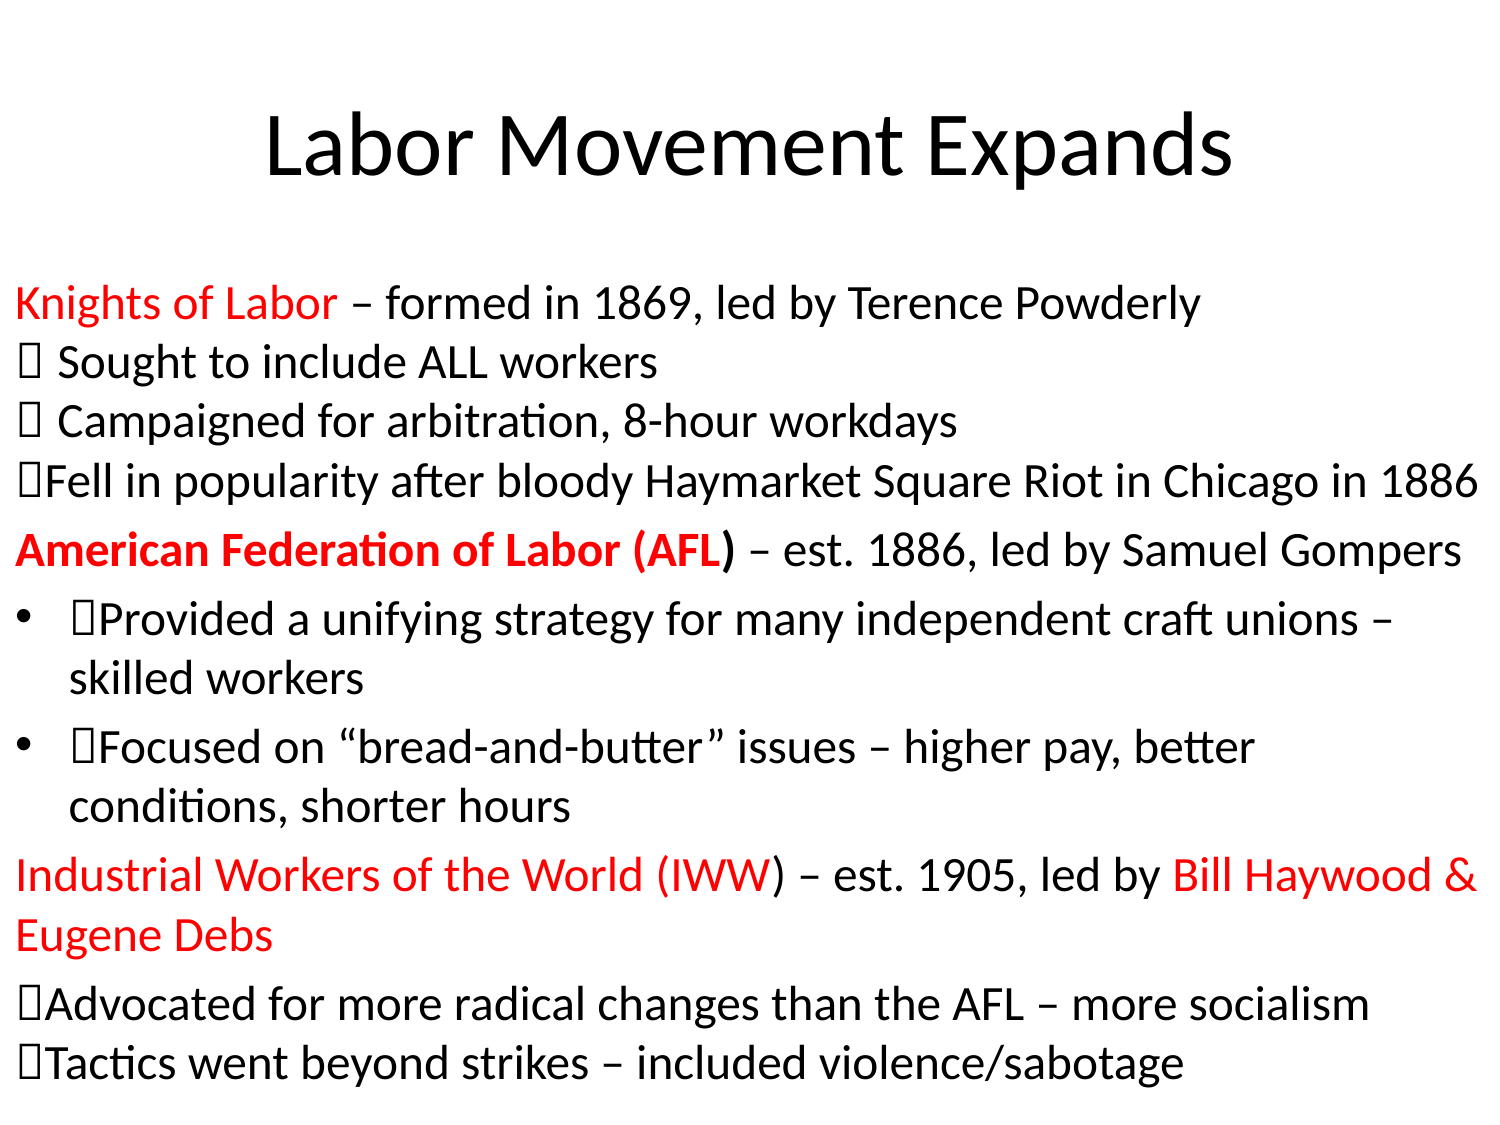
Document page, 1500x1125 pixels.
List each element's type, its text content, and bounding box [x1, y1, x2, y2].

list Knights of Labor – formed in 1869, led by Terence Powderly  Sought to include ALL workers  Campaigned for arbitration, 8-hour workdays Fell in popularity after bloody Haymarket Square Riot in Chicago in 1886 American Federation of Labor (AFL) – est. 1886, led by Samuel Gompers Provided a unifying strategy for many independent craft unions – skilled workers Focused on “bread-and-butter” issues – higher pay, better conditions, shorter hours Industrial Workers of the World (IWW) – est. 1905, led by Bill Haywood & Eugene Debs Advocated for more radical changes than the AFL – more socialism Tactics went beyond strikes – included violence/sabotage [0, 262, 1500, 1125]
title Labor Movement Expands [75, 45, 1425, 233]
